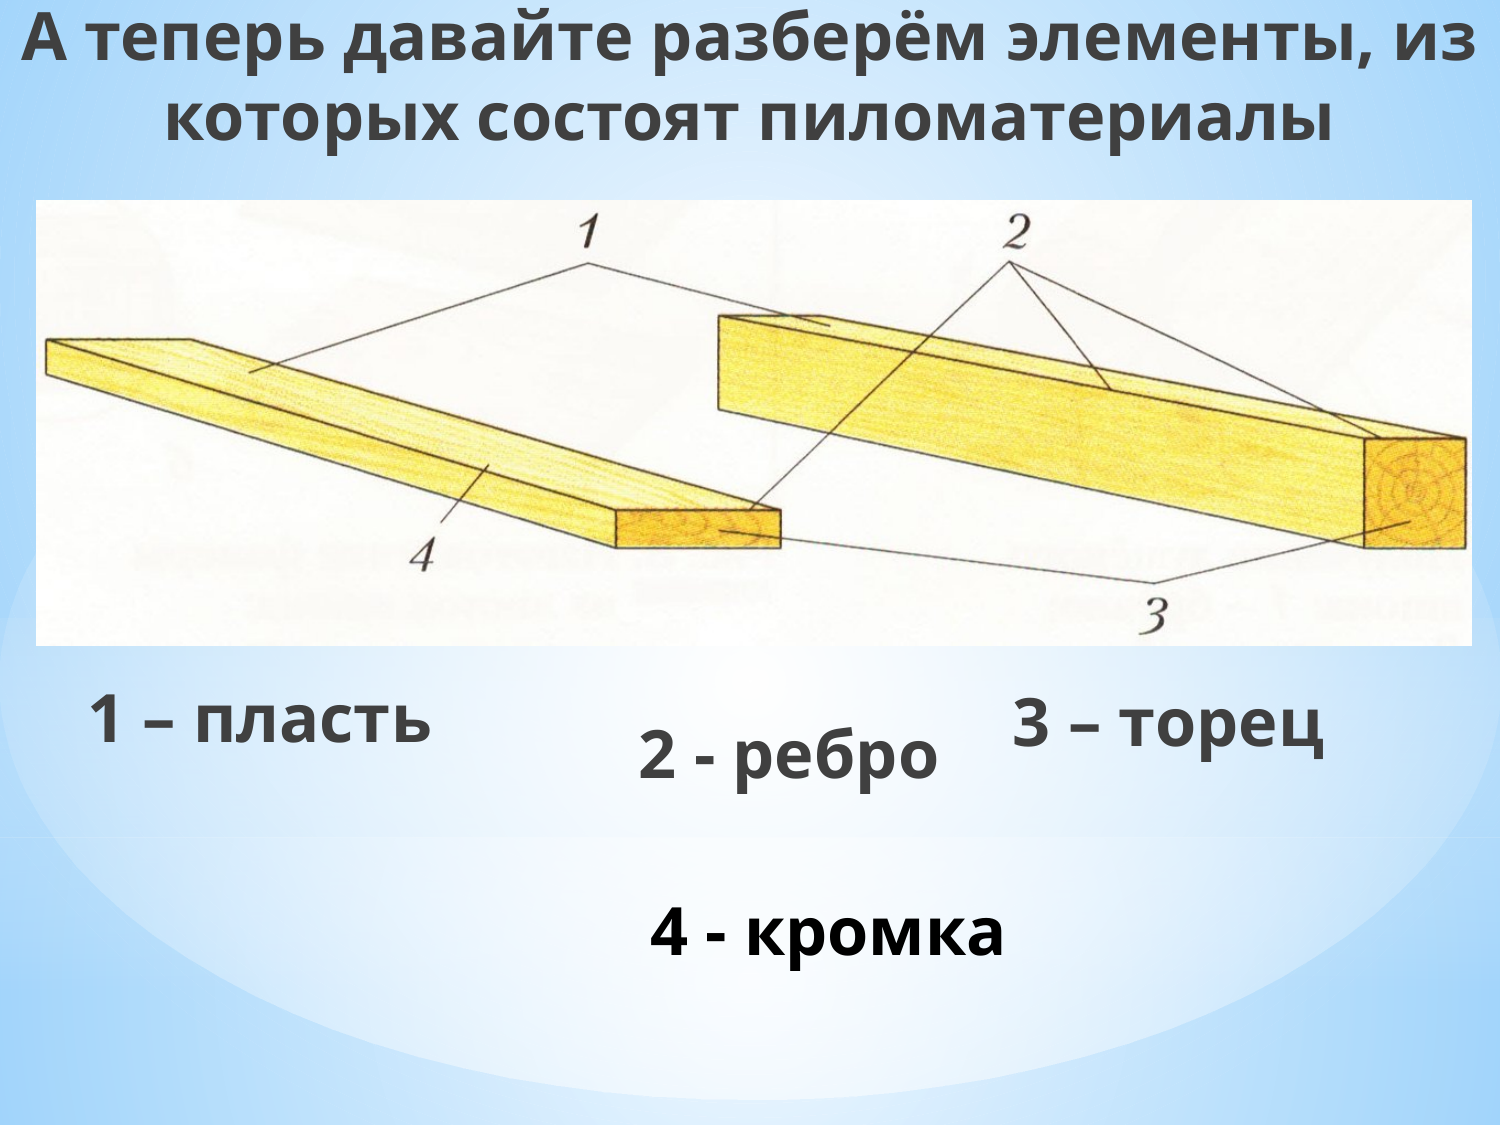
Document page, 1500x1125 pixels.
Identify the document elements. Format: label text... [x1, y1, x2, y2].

list 1 – пласть [29, 668, 491, 764]
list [36, 200, 1473, 646]
list А теперь давайте разберём элементы, из которых состоят пиломатериалы [0, 0, 1500, 161]
title 4 - кромка [294, 881, 1363, 1106]
list 2 - ребро [537, 704, 998, 799]
text_box 3 – торец [998, 671, 1424, 847]
